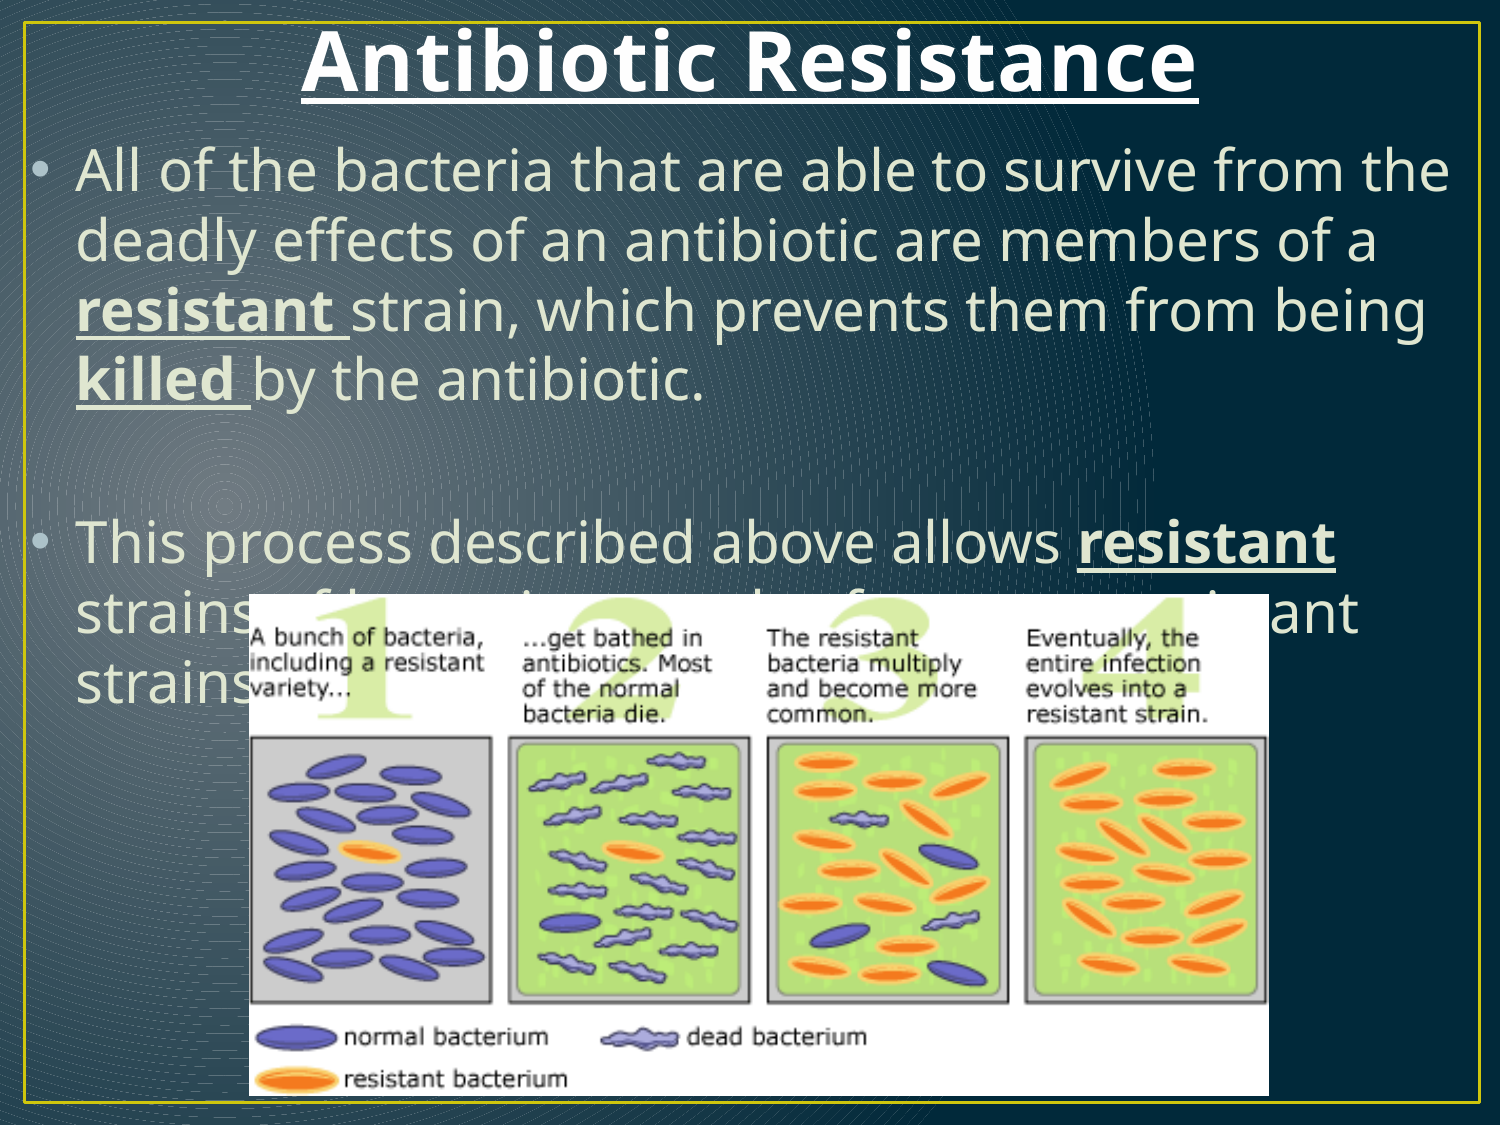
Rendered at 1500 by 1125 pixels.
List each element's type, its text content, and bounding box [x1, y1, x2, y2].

title Antibiotic Resistance [75, 0, 1425, 5]
list All of the bacteria that are able to survive from the deadly effects of an antibiotic are members of a resistant strain, which prevents them from being killed by the antibiotic. This process described above allows resistant strains of bacteria to evolve from non-resistant strains [15, 5, 1500, 1031]
picture [249, 594, 1268, 1096]
picture [889, 1104, 901, 1109]
text_box [199, 286, 1500, 362]
